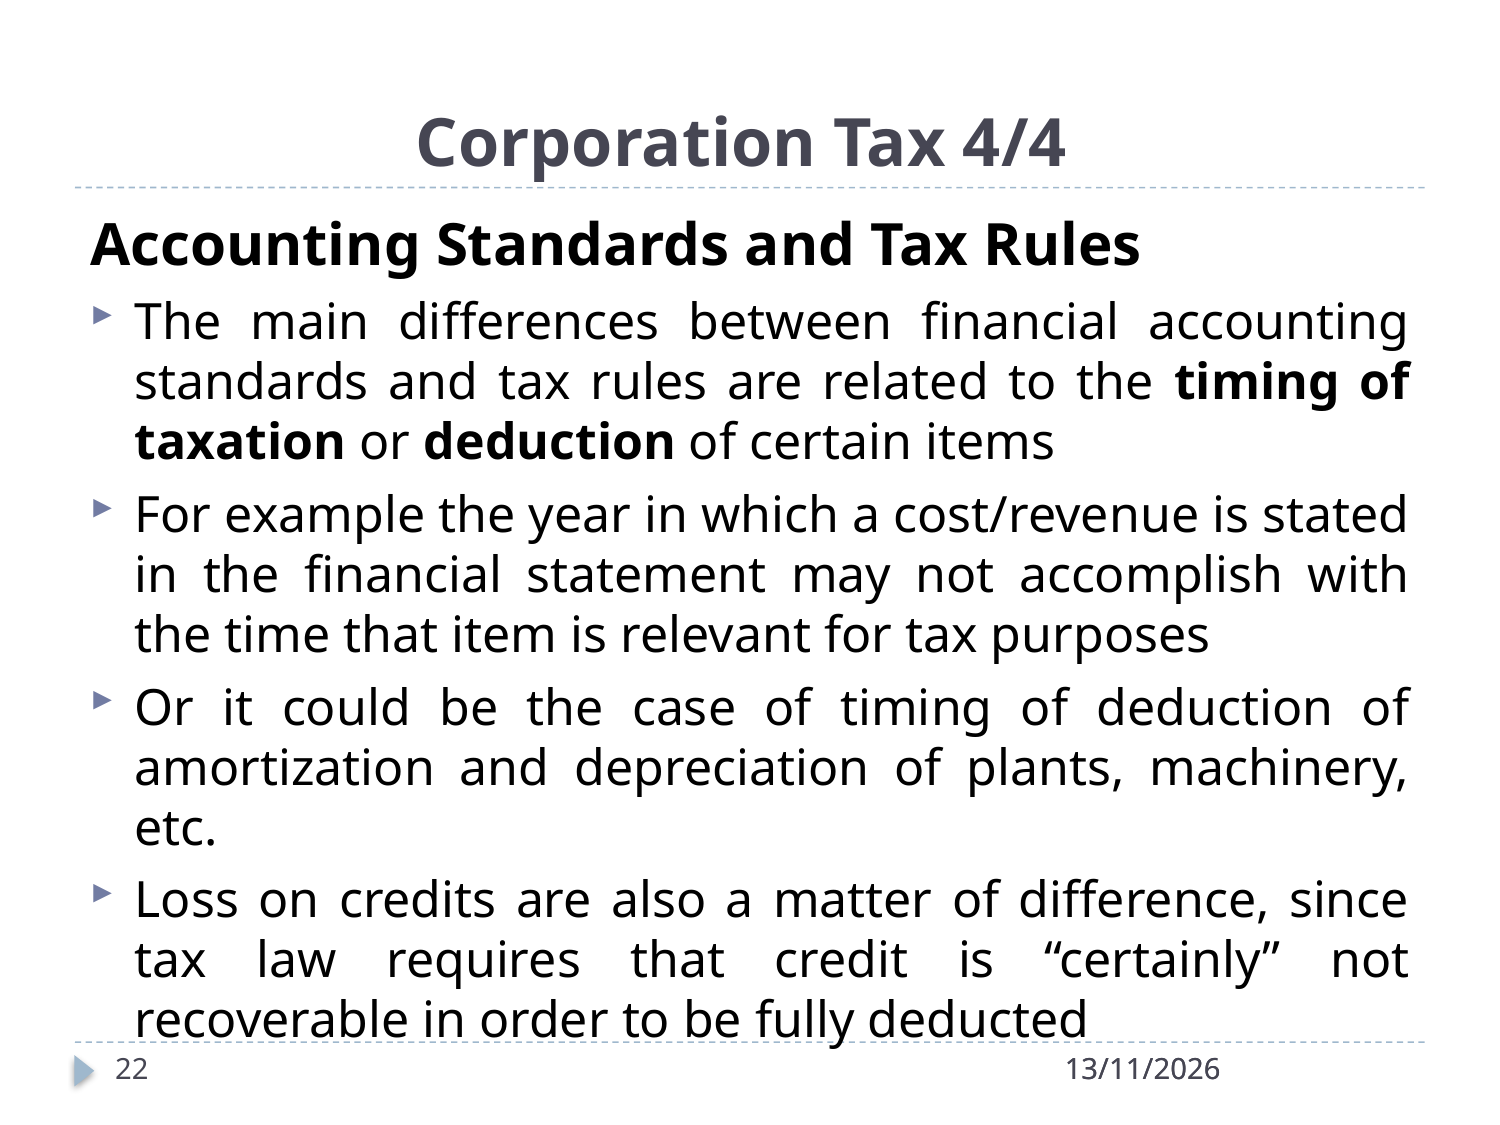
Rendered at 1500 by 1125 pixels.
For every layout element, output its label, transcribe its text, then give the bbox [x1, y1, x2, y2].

title Corporation Tax 4/4 [75, 24, 1425, 188]
list Accounting Standards and Tax Rules The main differences between financial accounting standards and tax rules are related to the timing of taxation or deduction of certain items For example the year in which a cost/revenue is stated in the financial statement may not accomplish with the time that item is relevant for tax purposes Or it could be the case of timing of deduction of amortization and depreciation of plants, machinery, etc. Loss on credits are also a matter of difference, since tax law requires that credit is “certainly” not recoverable in order to be fully deducted [75, 200, 1425, 1010]
text_box 28/04/2022 [1050, 1042, 1426, 1103]
text_box 22 [100, 1042, 426, 1103]
